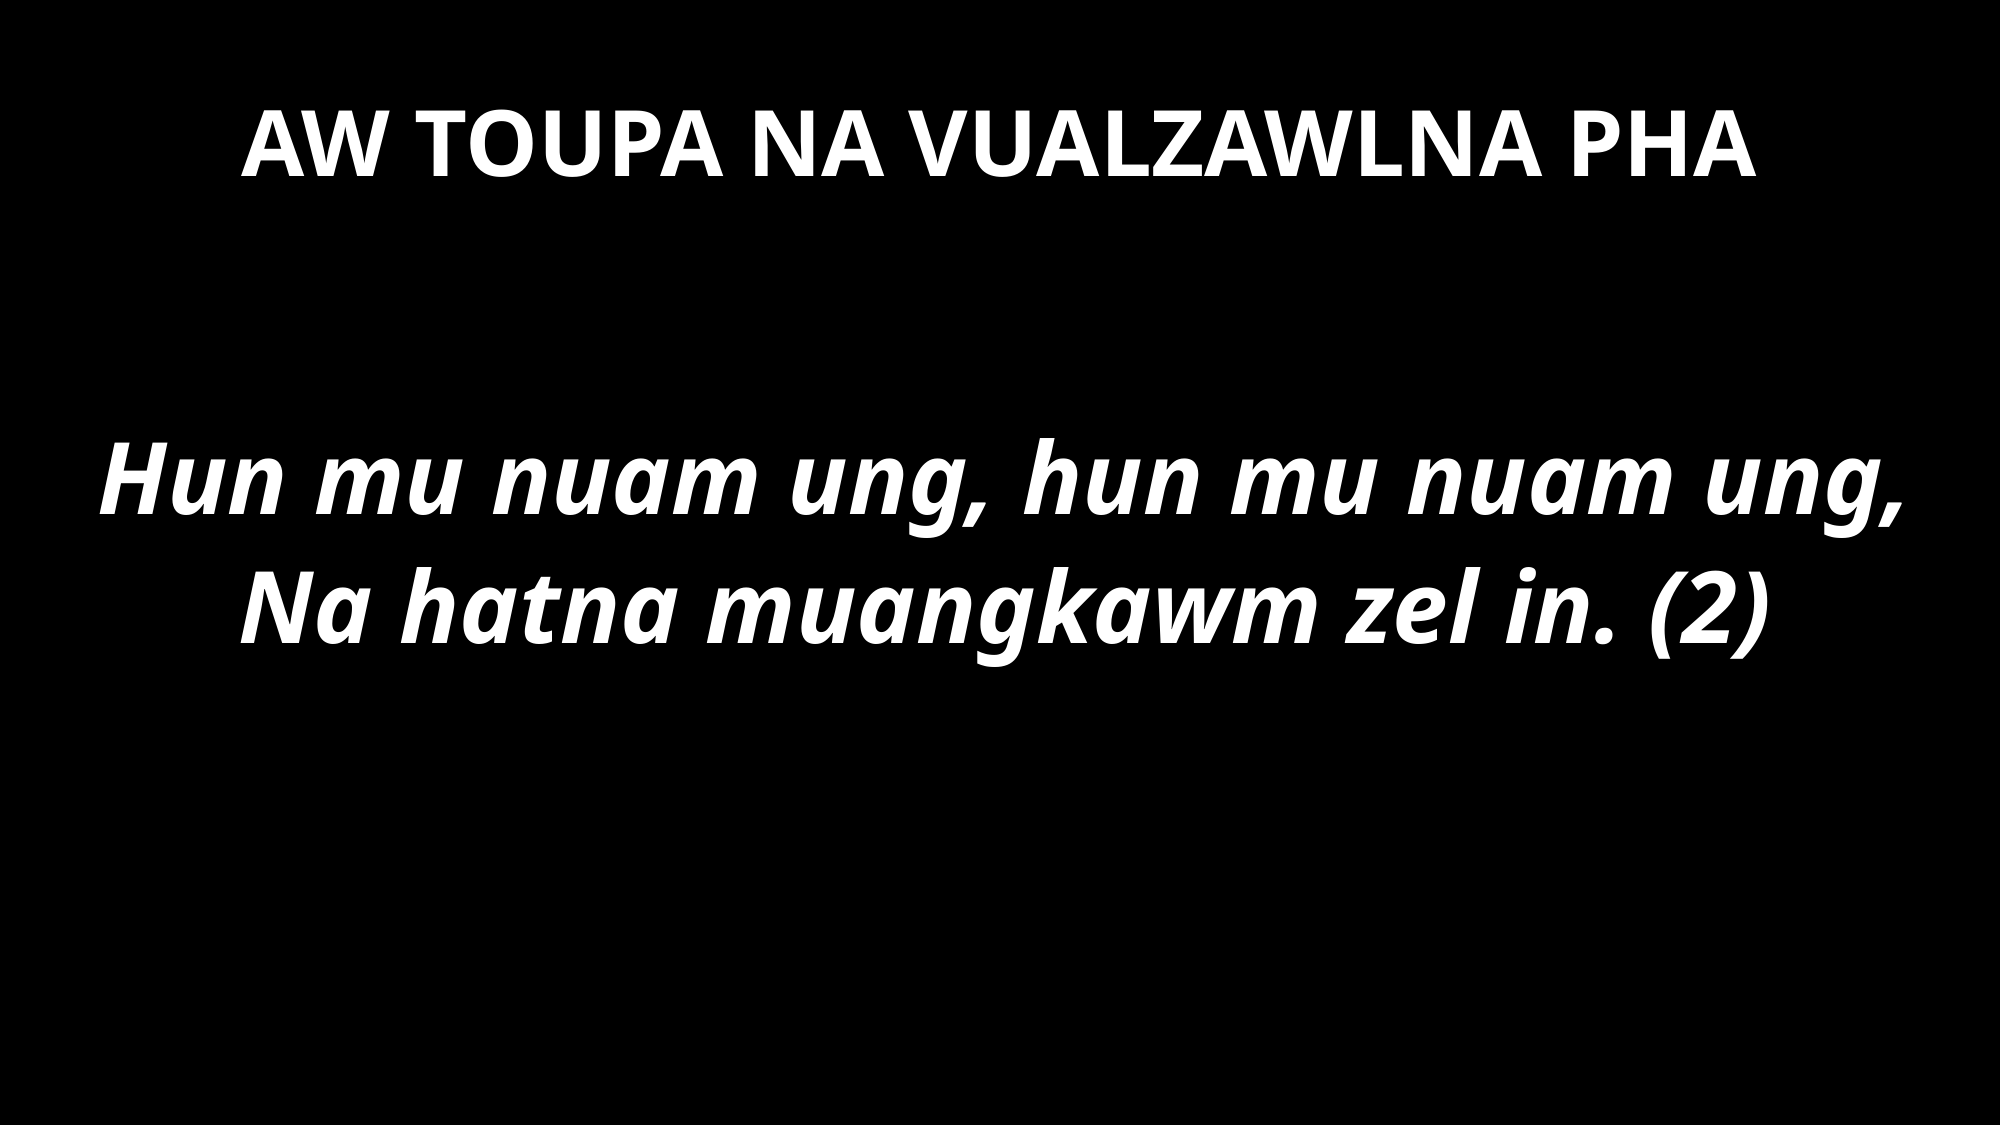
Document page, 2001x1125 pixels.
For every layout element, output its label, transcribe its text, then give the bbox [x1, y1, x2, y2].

text_box AW TOUPA NA VUALZAWLNA PHA [44, 77, 1956, 203]
subtitle Hun mu nuam ung, hun mu nuam ung, Na hatna muangkawm zel in. (2) [79, 346, 1932, 748]
